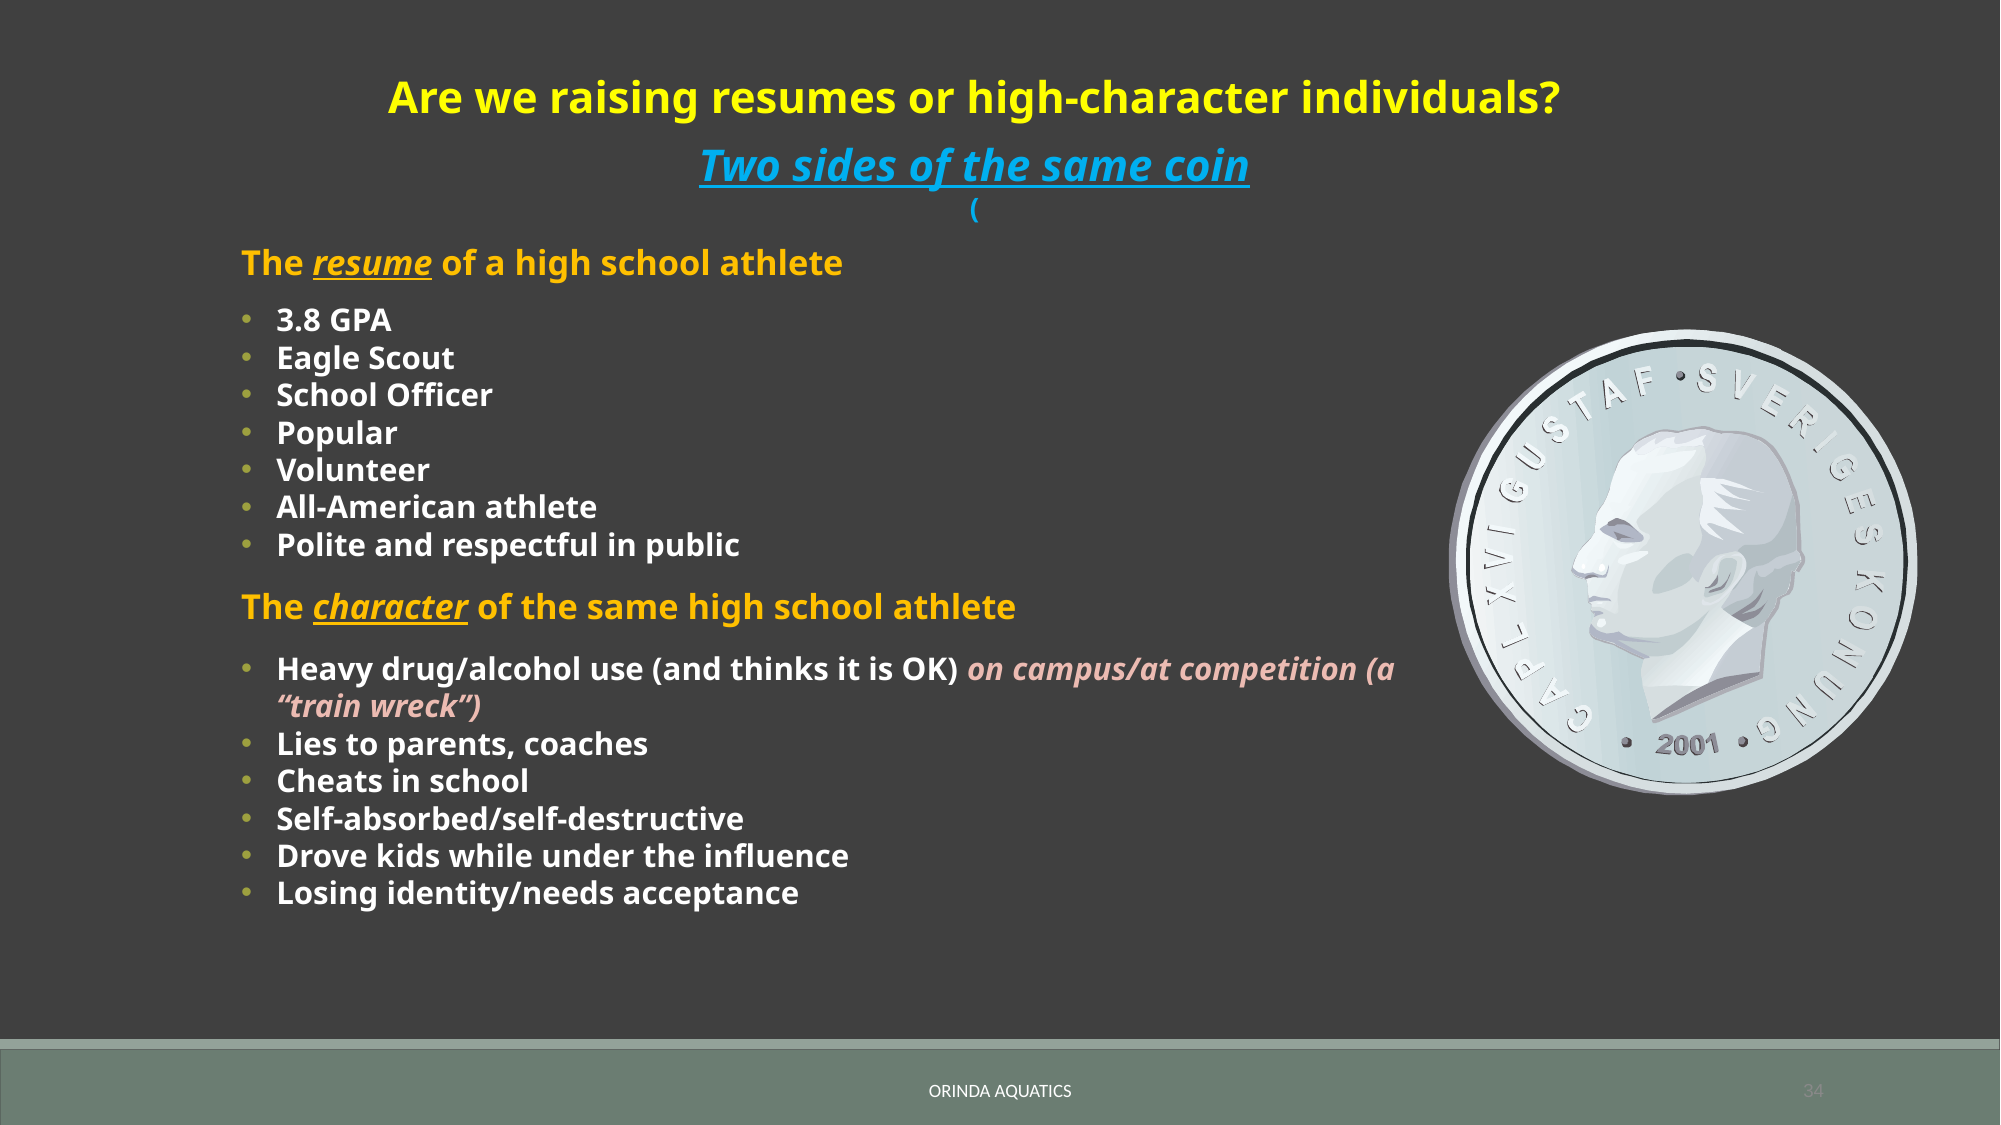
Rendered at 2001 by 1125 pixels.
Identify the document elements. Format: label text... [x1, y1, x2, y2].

slide_number 34 [1624, 1059, 1840, 1120]
text_box The resume of a high school athlete 3.8 GPA Eagle Scout School Officer Popular Volunteer All-American athlete Polite and respectful in public The character of the same high school athlete Heavy drug/alcohol use (and thinks it is OK) on campus/at competition (a “train wreck”) Lies to parents, coaches Cheats in school Self-absorbed/self-destructive Drove kids while under the influence Losing identity/needs acceptance [226, 233, 1448, 919]
text_box Are we raising resumes or high-character individuals? Two sides of the same coin ( [128, 62, 1821, 232]
footer Orinda Aquatics [604, 1059, 1396, 1120]
picture [1446, 327, 1920, 798]
